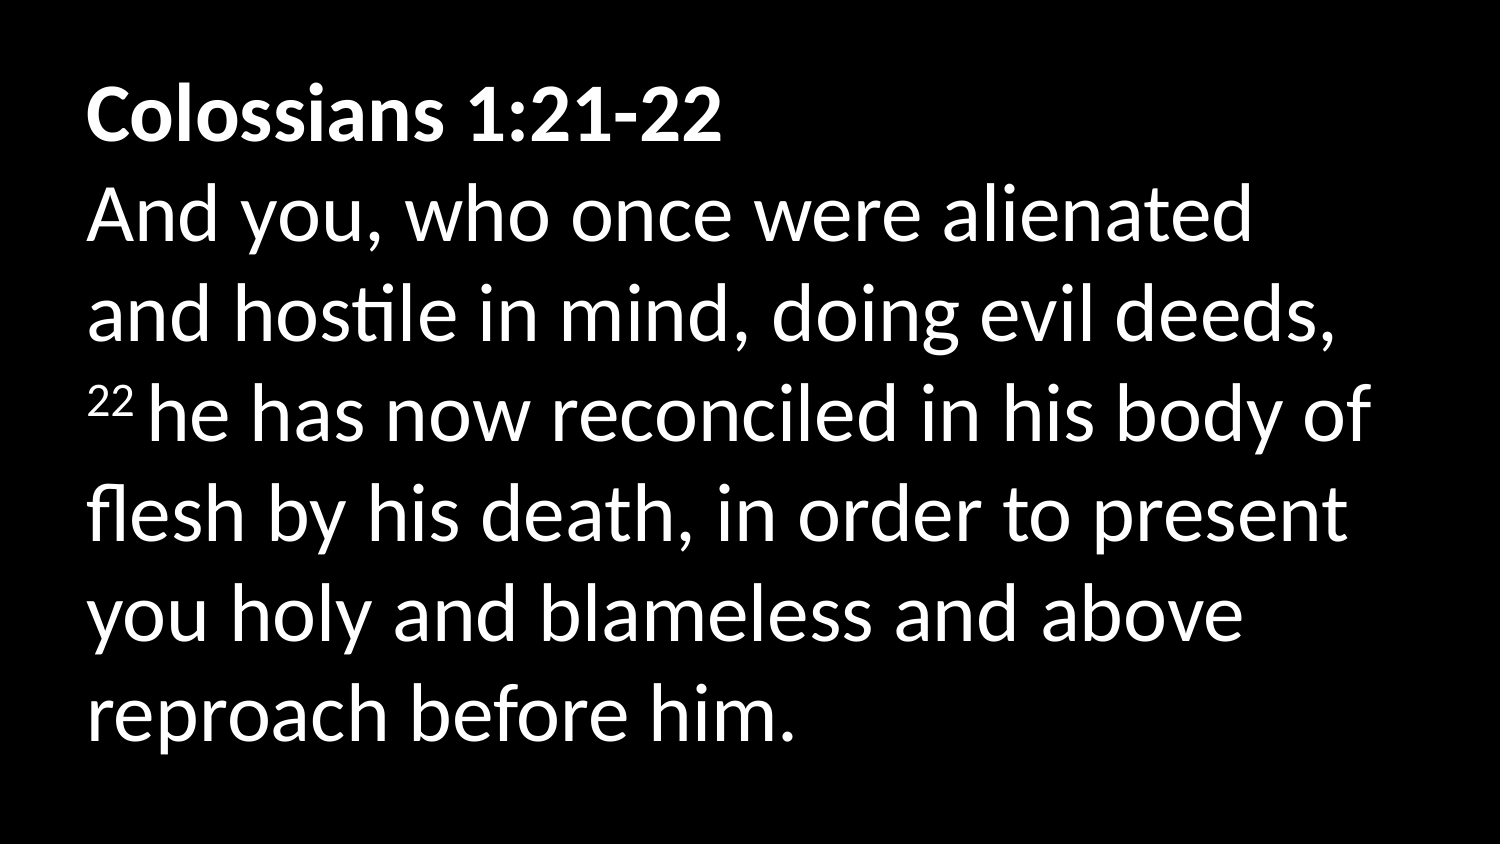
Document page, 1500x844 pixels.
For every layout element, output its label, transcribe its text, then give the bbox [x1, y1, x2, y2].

text_box Colossians 1:21-22 And you, who once were alienated and hostile in mind, doing evil deeds, 22 he has now reconciled in his body of flesh by his death, in order to present you holy and blameless and above reproach before him. [71, 51, 1413, 766]
